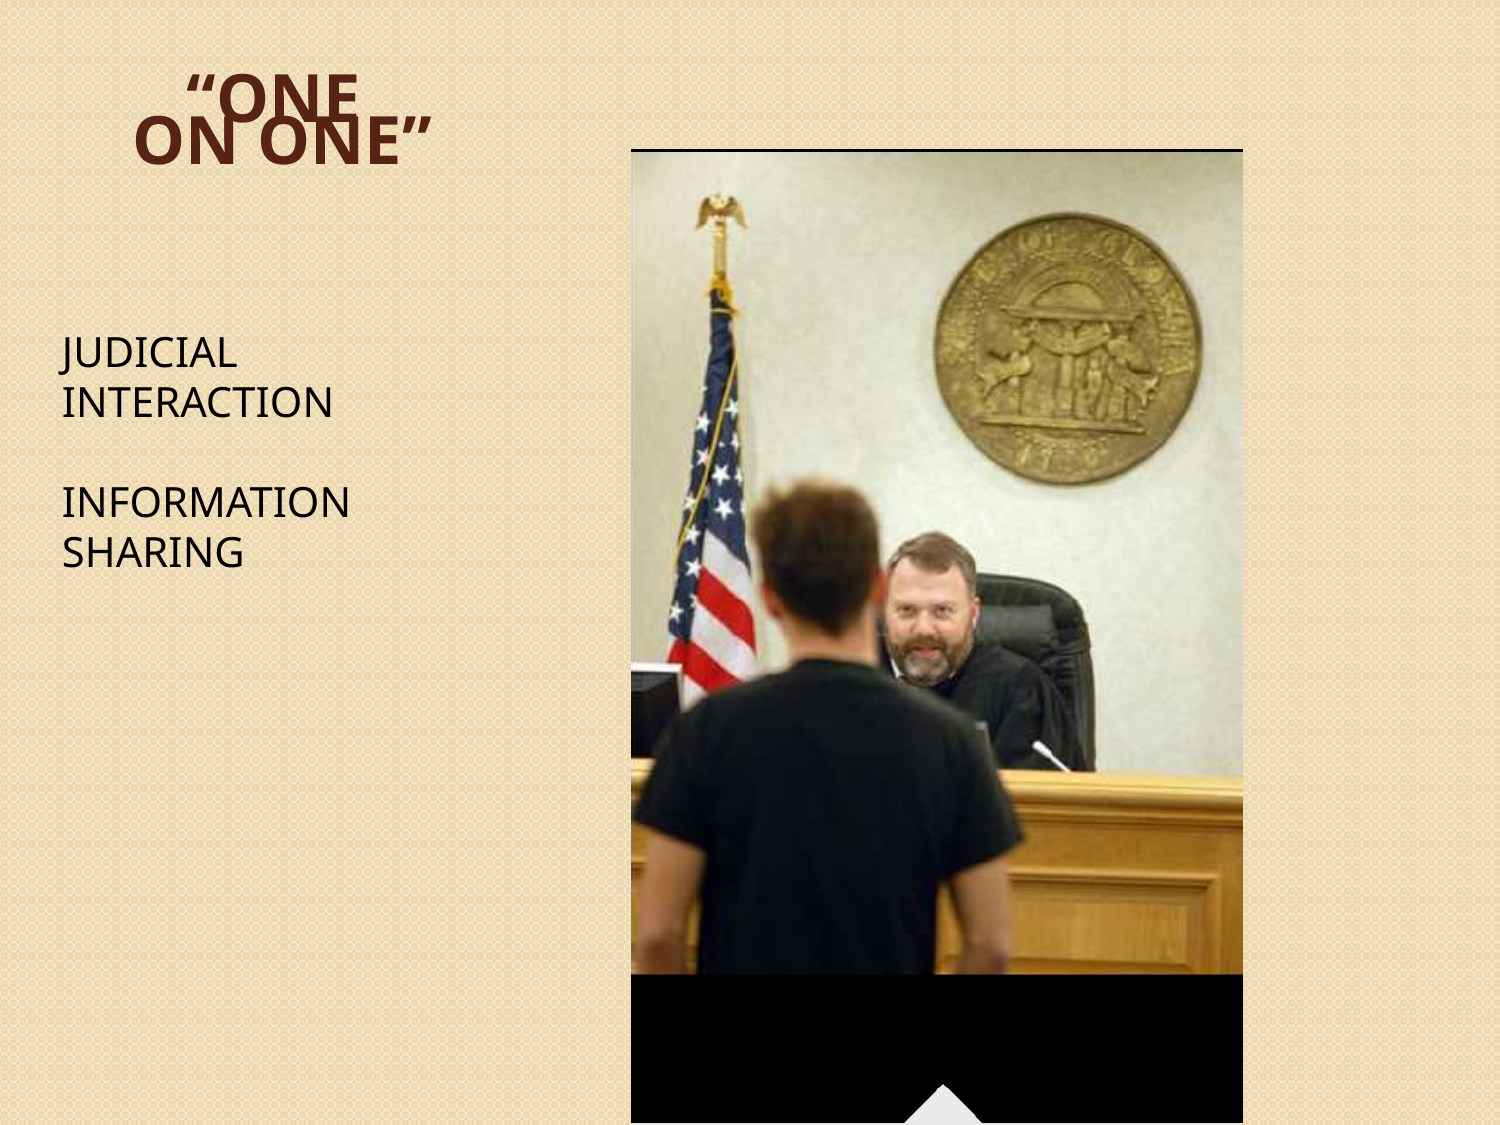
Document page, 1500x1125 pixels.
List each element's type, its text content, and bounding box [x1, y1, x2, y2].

list JUDICIAL INTERACTION INFORMATION SHARING [27, 283, 433, 1034]
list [631, 149, 1244, 1125]
title “ONE ON ONE” [27, 30, 538, 186]
